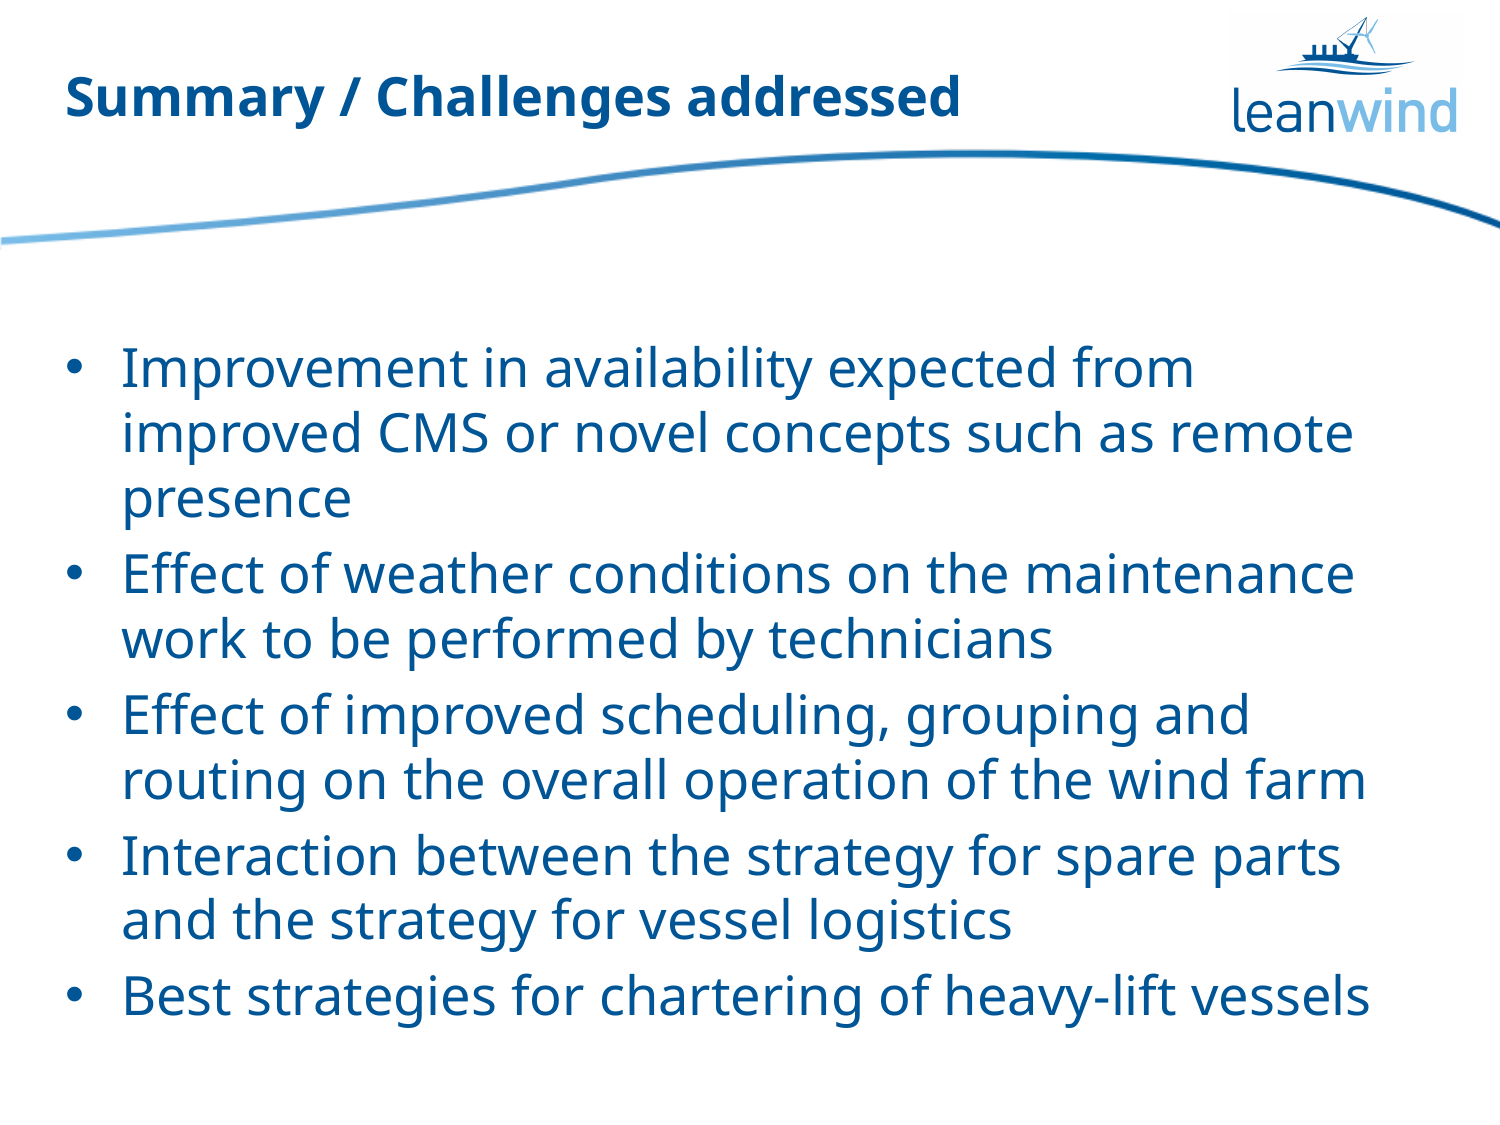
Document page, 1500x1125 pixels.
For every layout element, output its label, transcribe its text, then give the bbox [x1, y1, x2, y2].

picture [1227, 11, 1463, 138]
title Summary / Challenges addressed [50, 54, 1363, 152]
list Improvement in availability expected from improved CMS or novel concepts such as remote presence Effect of weather conditions on the maintenance work to be performed by technicians Effect of improved scheduling, grouping and routing on the overall operation of the wind farm Interaction between the strategy for spare parts and the strategy for vessel logistics Best strategies for chartering of heavy-lift vessels [50, 326, 1421, 994]
